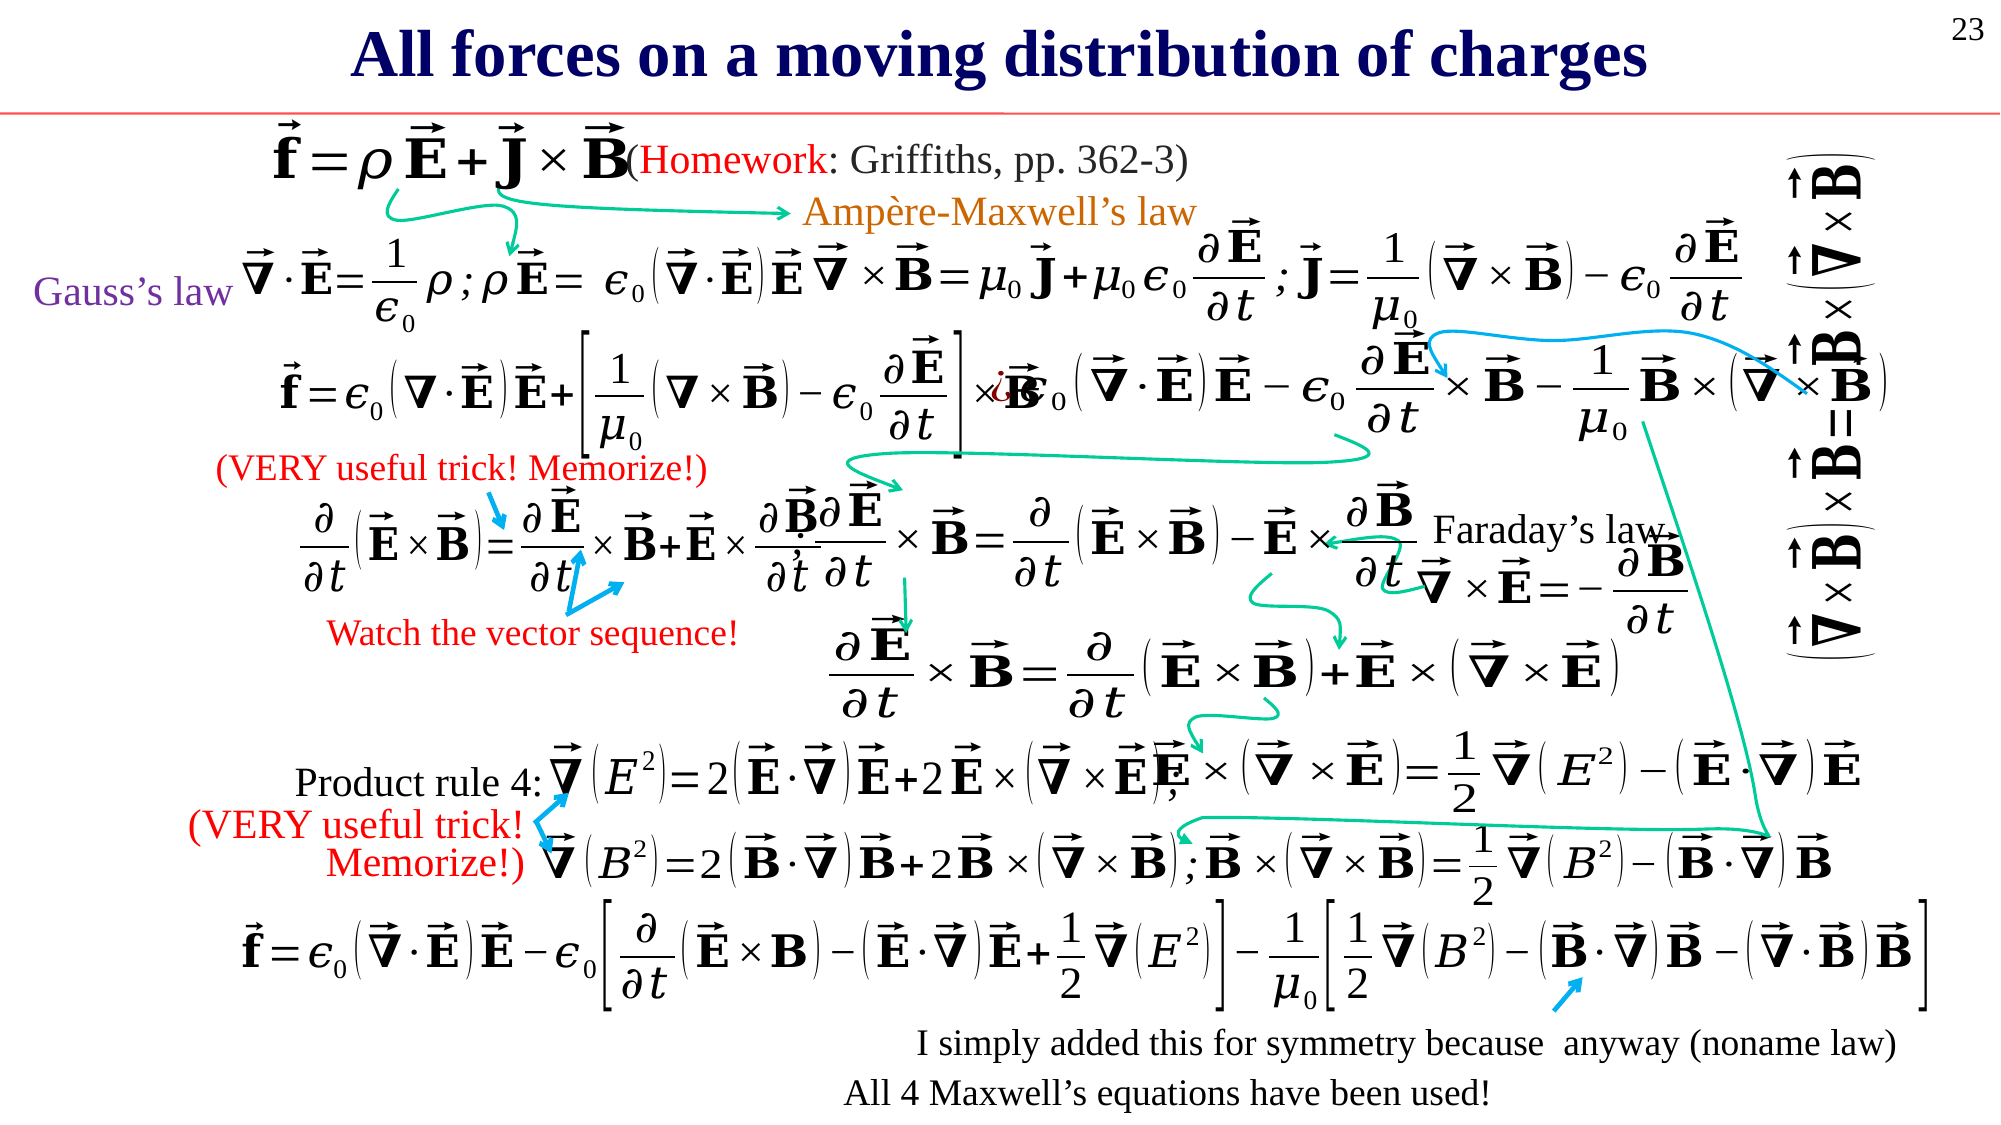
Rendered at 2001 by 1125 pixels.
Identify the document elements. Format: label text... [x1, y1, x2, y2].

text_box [536, 821, 552, 854]
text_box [568, 549, 582, 612]
text_box [1429, 330, 1808, 394]
list 23 [1910, 0, 2000, 48]
text_box Watch the vector sequence! [172, 600, 755, 661]
text_box (Homework: Griffiths, pp. 362-3) [610, 124, 1205, 189]
text_box (VERY useful trick! Memorize!) [140, 436, 723, 496]
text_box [585, 581, 625, 616]
text_box Faraday’s law [1660, 469, 1681, 533]
text_box Gauss’s law [18, 231, 249, 322]
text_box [533, 792, 570, 824]
text_box [1188, 697, 1279, 754]
text_box [898, 577, 913, 634]
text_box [488, 492, 505, 531]
text_box [498, 186, 791, 221]
text_box [1249, 573, 1348, 650]
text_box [1553, 976, 1583, 1012]
text_box All 4 Maxwell’s equations have been used! [828, 1038, 1508, 1121]
text_box [1325, 535, 1425, 593]
text_box [1178, 421, 1769, 845]
text_box Ampère-Maxwell’s law [787, 176, 1213, 242]
text_box Faraday’s law [1417, 469, 1590, 560]
text_box [847, 434, 1370, 492]
text_box (VERY useful trick! Memorize!) [18, 802, 541, 893]
text_box [387, 188, 521, 257]
title All forces on a moving distribution of charges [249, 0, 1750, 100]
text_box Product rule 4: [279, 722, 569, 802]
